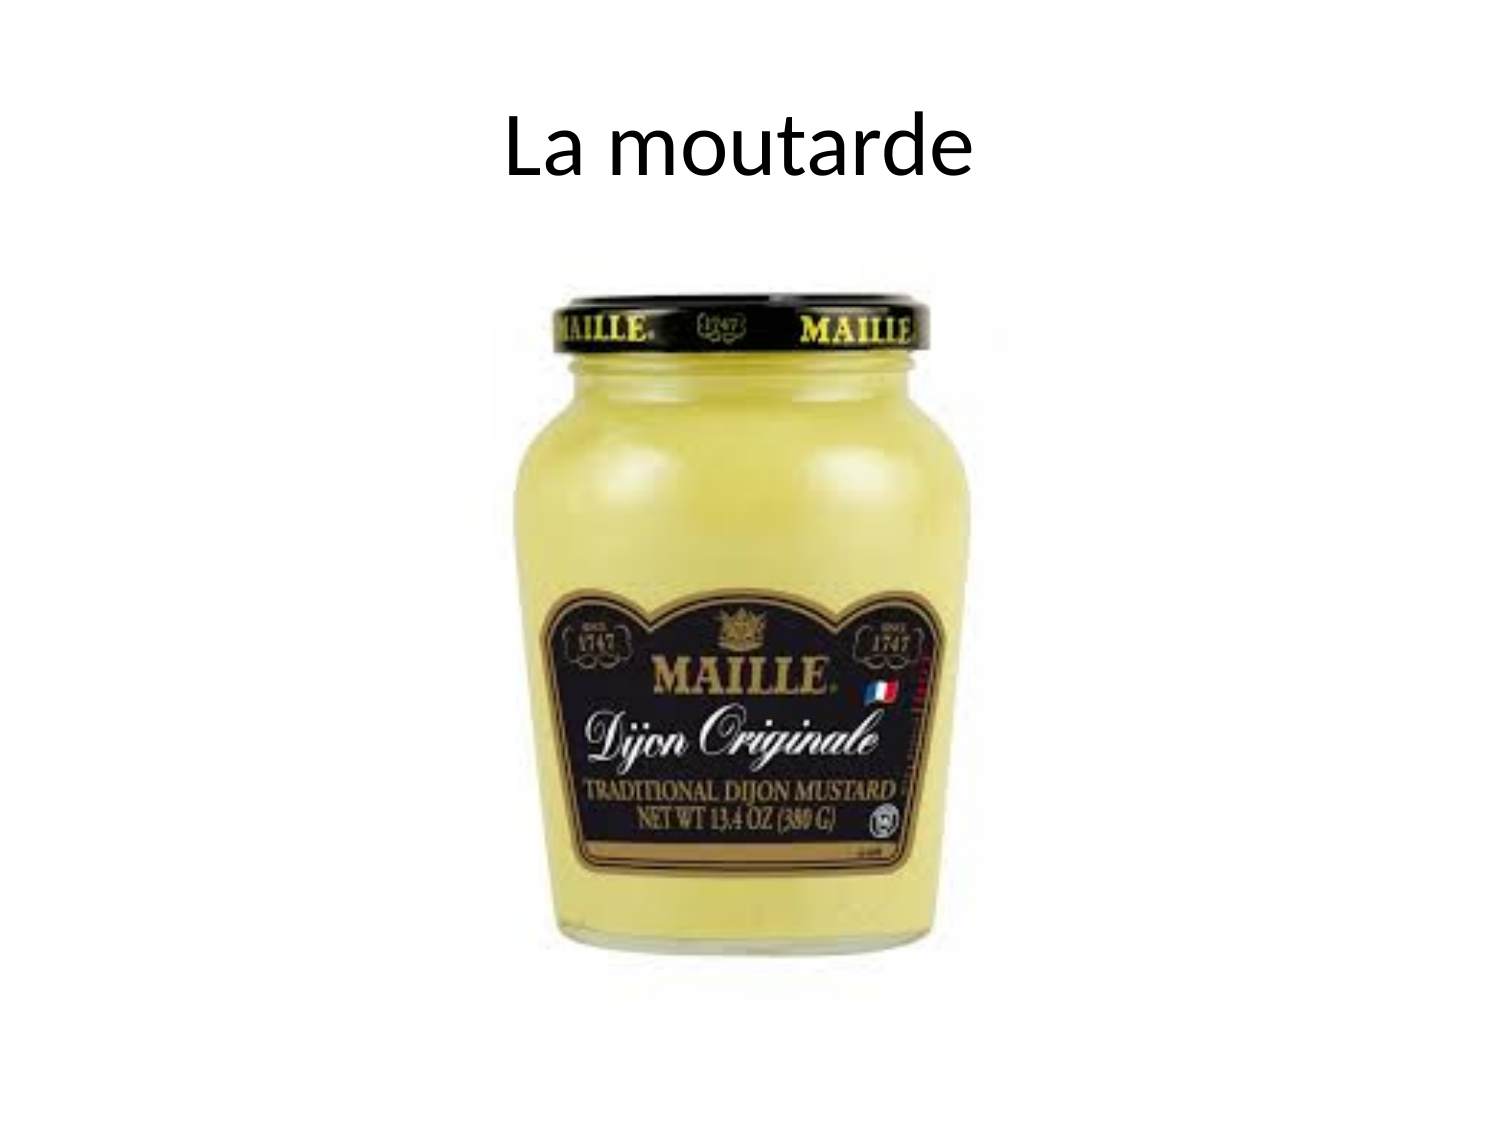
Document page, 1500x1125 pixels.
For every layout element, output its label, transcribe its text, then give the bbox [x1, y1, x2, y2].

title La moutarde [75, 45, 1425, 233]
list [74, 262, 1426, 1006]
